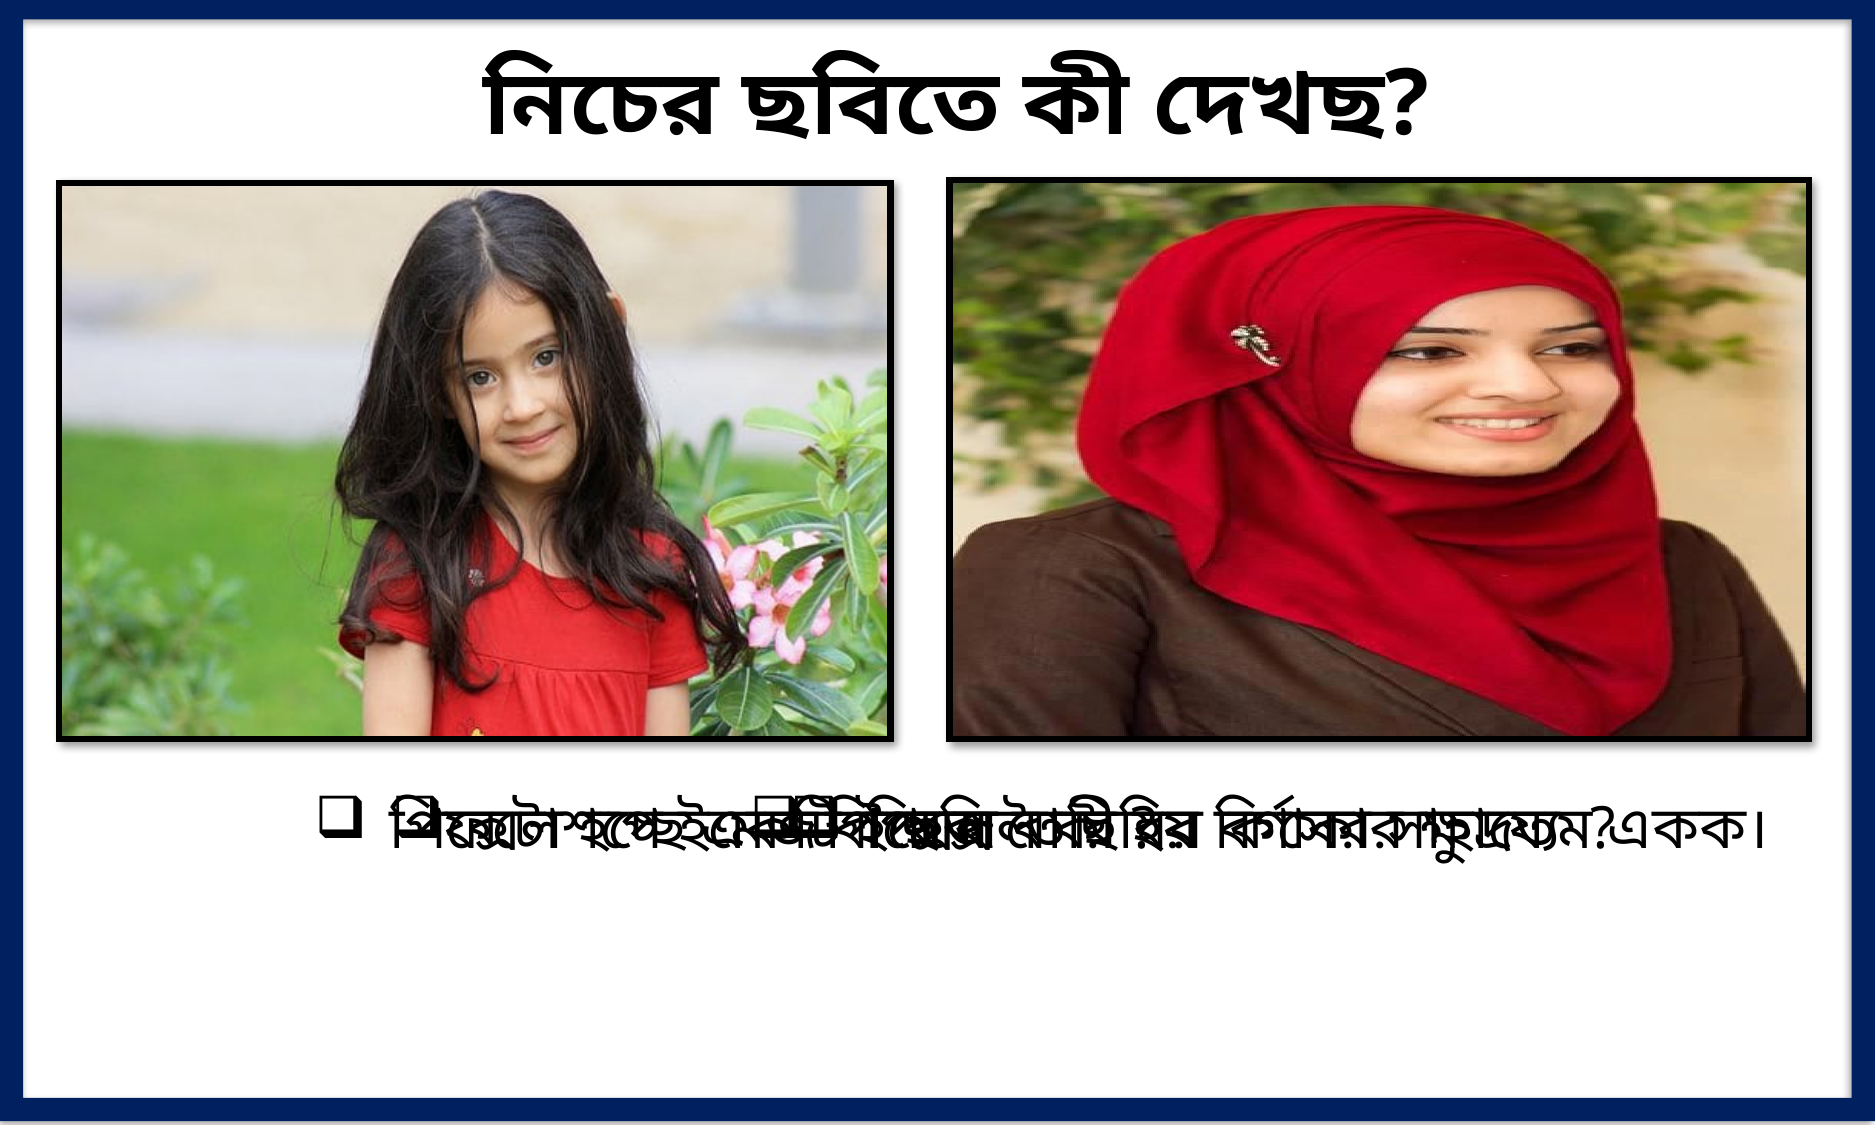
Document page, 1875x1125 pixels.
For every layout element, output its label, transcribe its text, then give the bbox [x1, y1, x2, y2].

picture [952, 183, 1806, 737]
picture [62, 185, 888, 737]
text_box পিক্সেল হচ্ছে একটি ইমেজ বা ছবির বর্গাকার ক্ষুদ্রতম একক। [300, 782, 1850, 868]
text_box নিচের ছবিতে কী দেখছ? [450, 35, 1463, 161]
